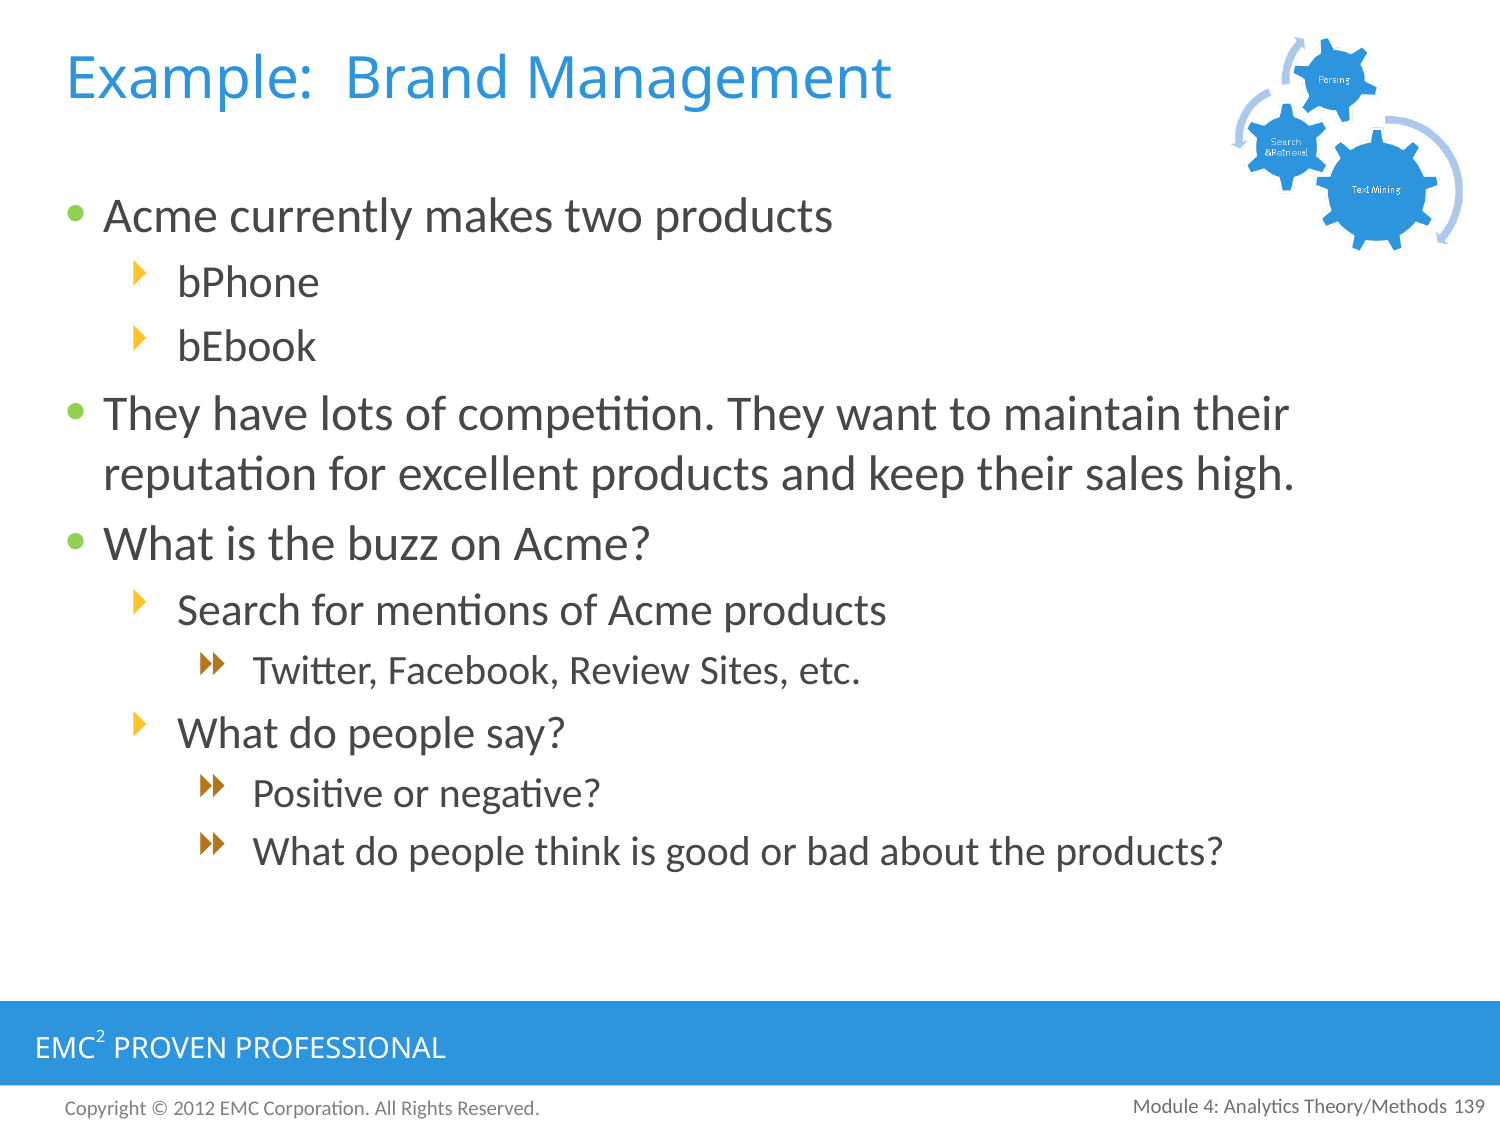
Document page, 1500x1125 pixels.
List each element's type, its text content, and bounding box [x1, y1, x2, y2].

list Acme currently makes two products bPhone bEbook They have lots of competition. They want to maintain their reputation for excellent products and keep their sales high. What is the buzz on Acme? Search for mentions of Acme products Twitter, Facebook, Review Sites, etc. What do people say? Positive or negative? What do people think is good or bad about the products? [49, 174, 1438, 1026]
title Example: Brand Management [49, 12, 1438, 138]
slide_number 139 [1463, 1087, 1500, 1125]
picture [1161, 24, 1500, 255]
footer Module 4: Analytics Theory/Methods [774, 1087, 1463, 1125]
